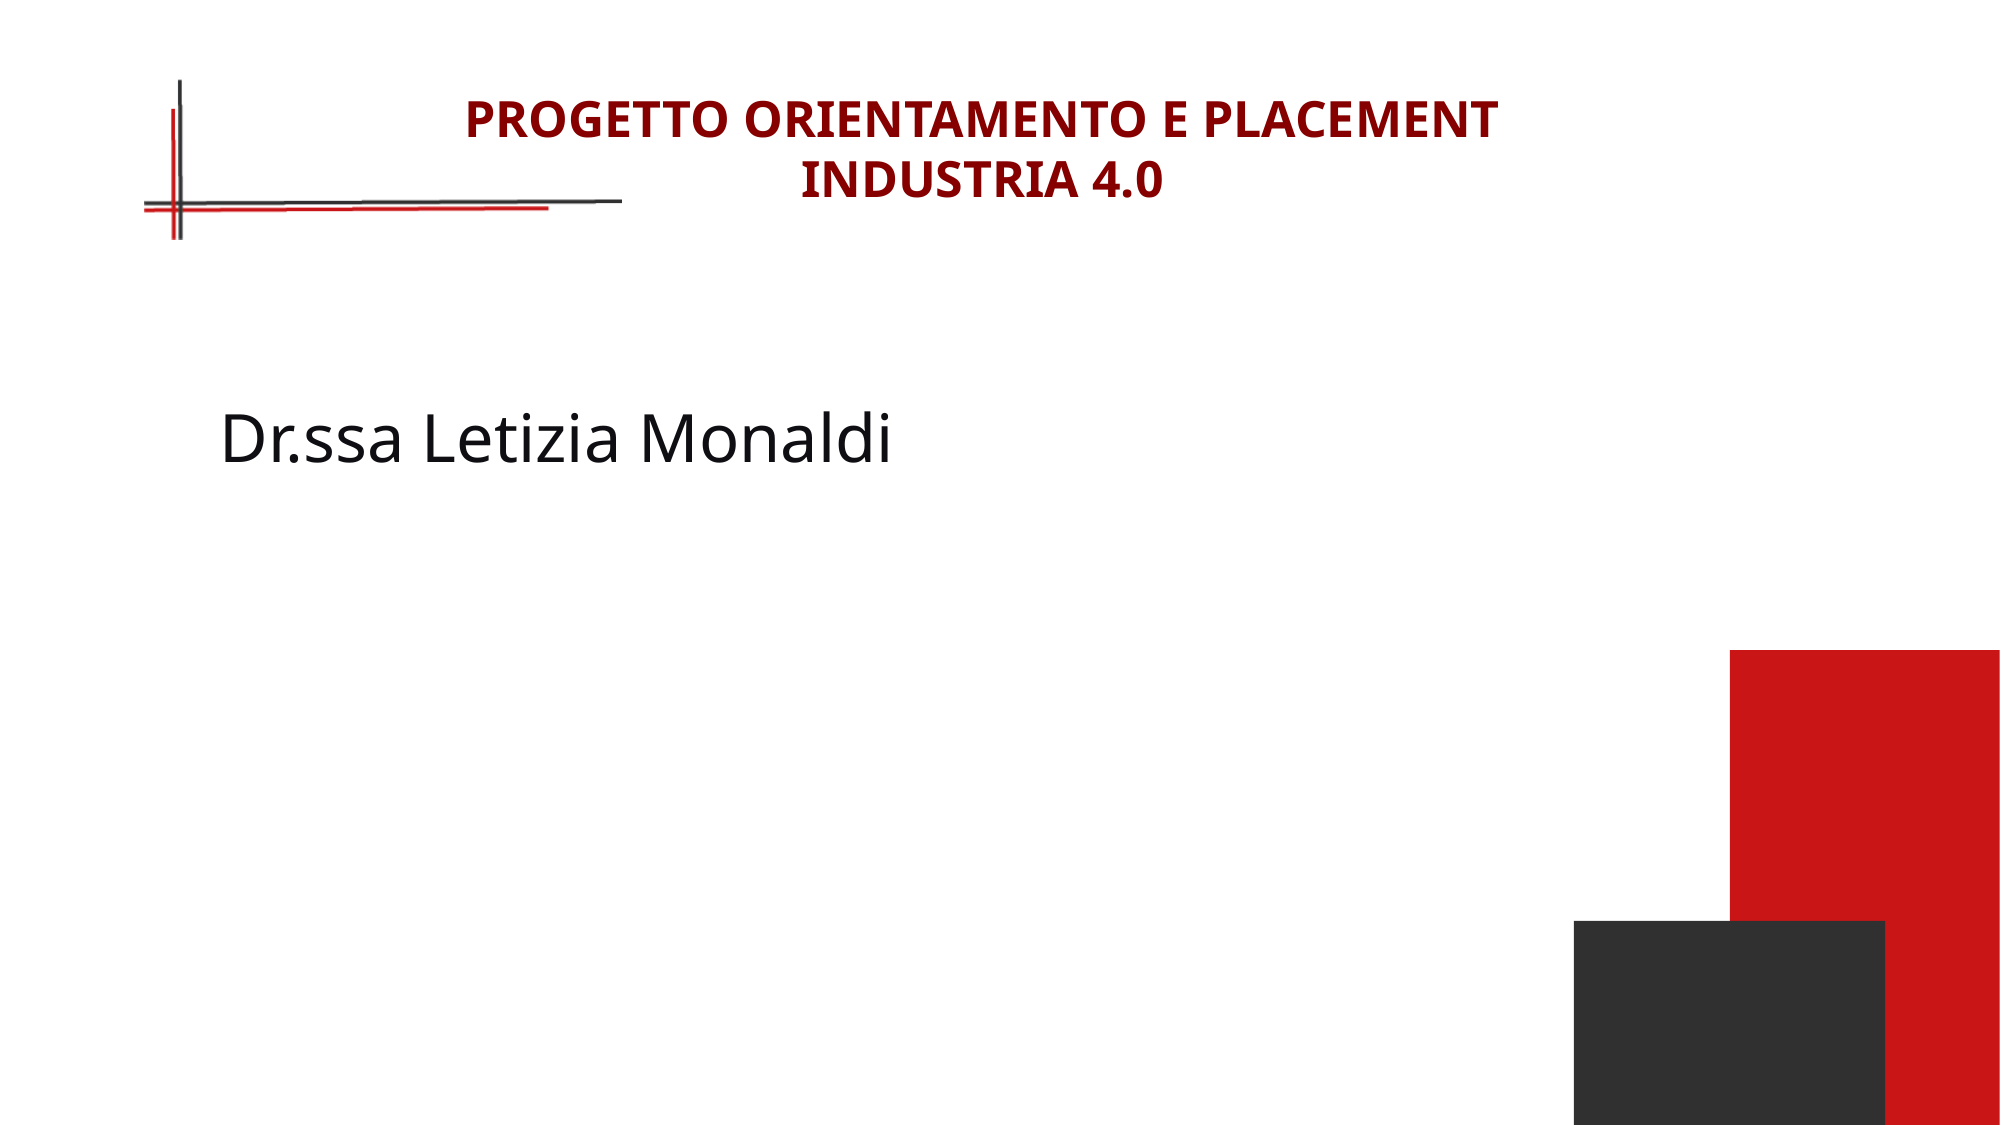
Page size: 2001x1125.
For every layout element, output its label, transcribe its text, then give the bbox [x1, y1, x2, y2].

text_box [1573, 920, 1886, 1125]
text_box PROGETTO ORIENTAMENTO E PLACEMENT INDUSTRIA 4.0 [144, 79, 1821, 260]
text_box Dr.ssa Letizia Monaldi [185, 345, 935, 456]
picture [144, 79, 622, 240]
text_box [1729, 649, 2000, 1125]
